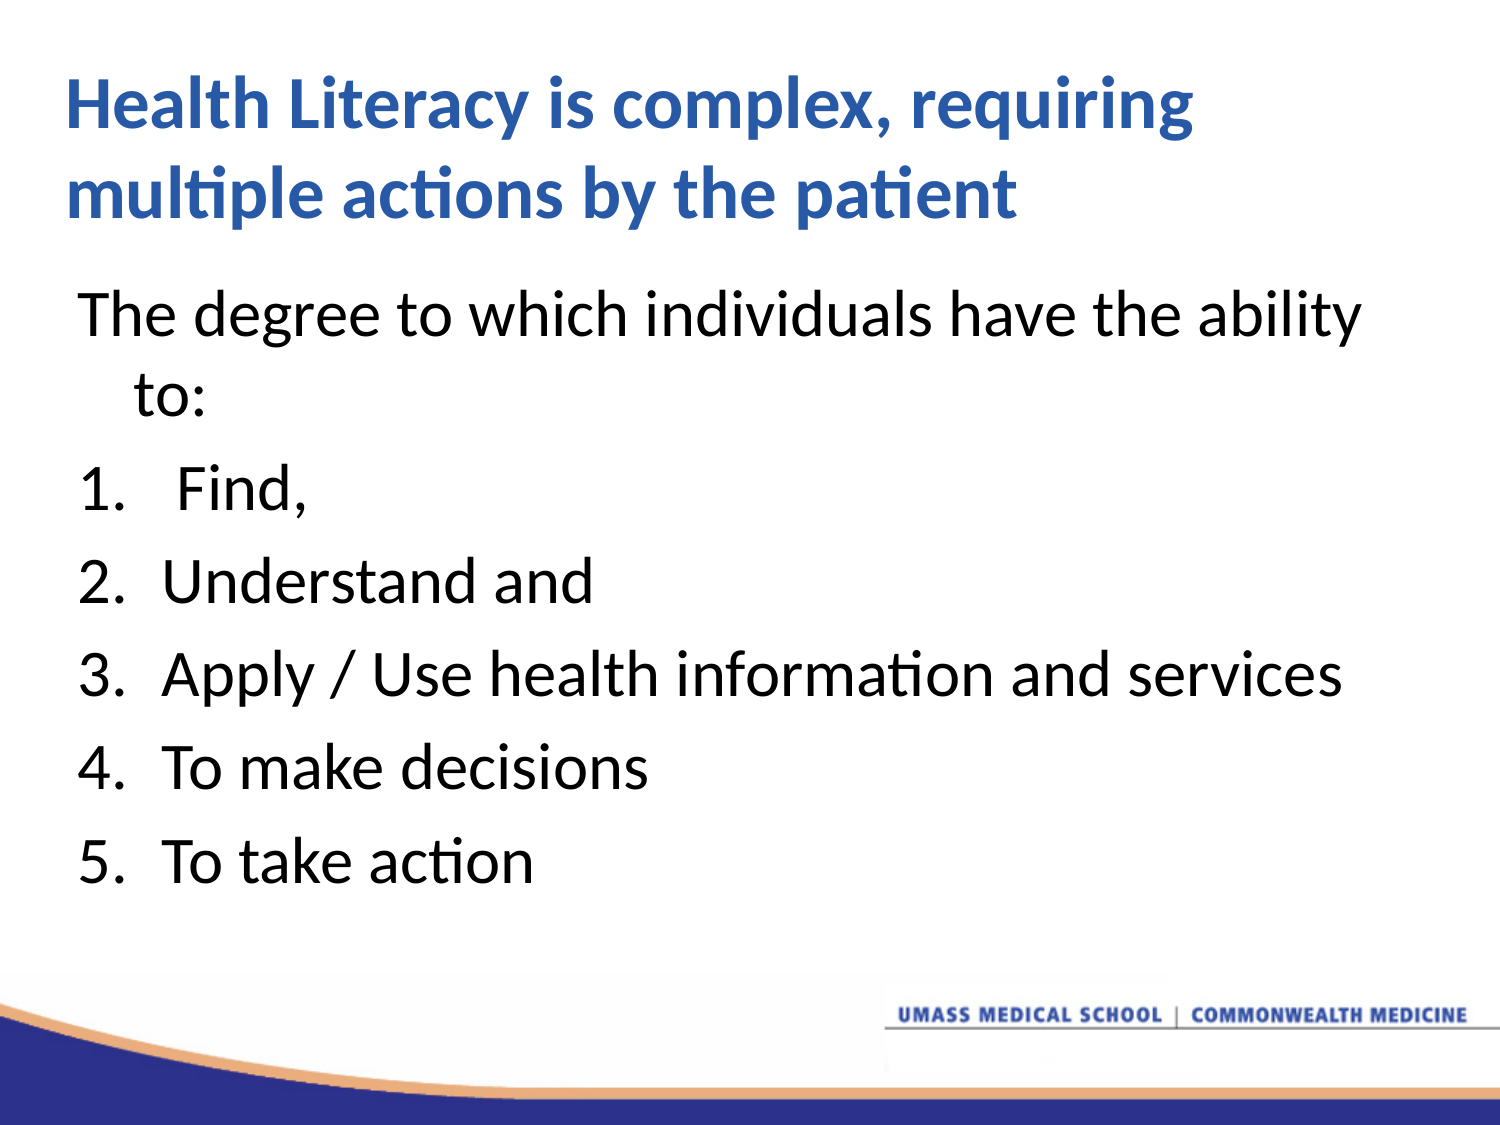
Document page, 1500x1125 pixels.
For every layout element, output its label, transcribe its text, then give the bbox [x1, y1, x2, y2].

picture [0, 972, 1500, 1125]
list The degree to which individuals have the ability to: Find, Understand and Apply / Use health information and services To make decisions To take action [62, 262, 1463, 988]
title Health Literacy is complex, requiring multiple actions by the patient [49, 49, 1451, 238]
